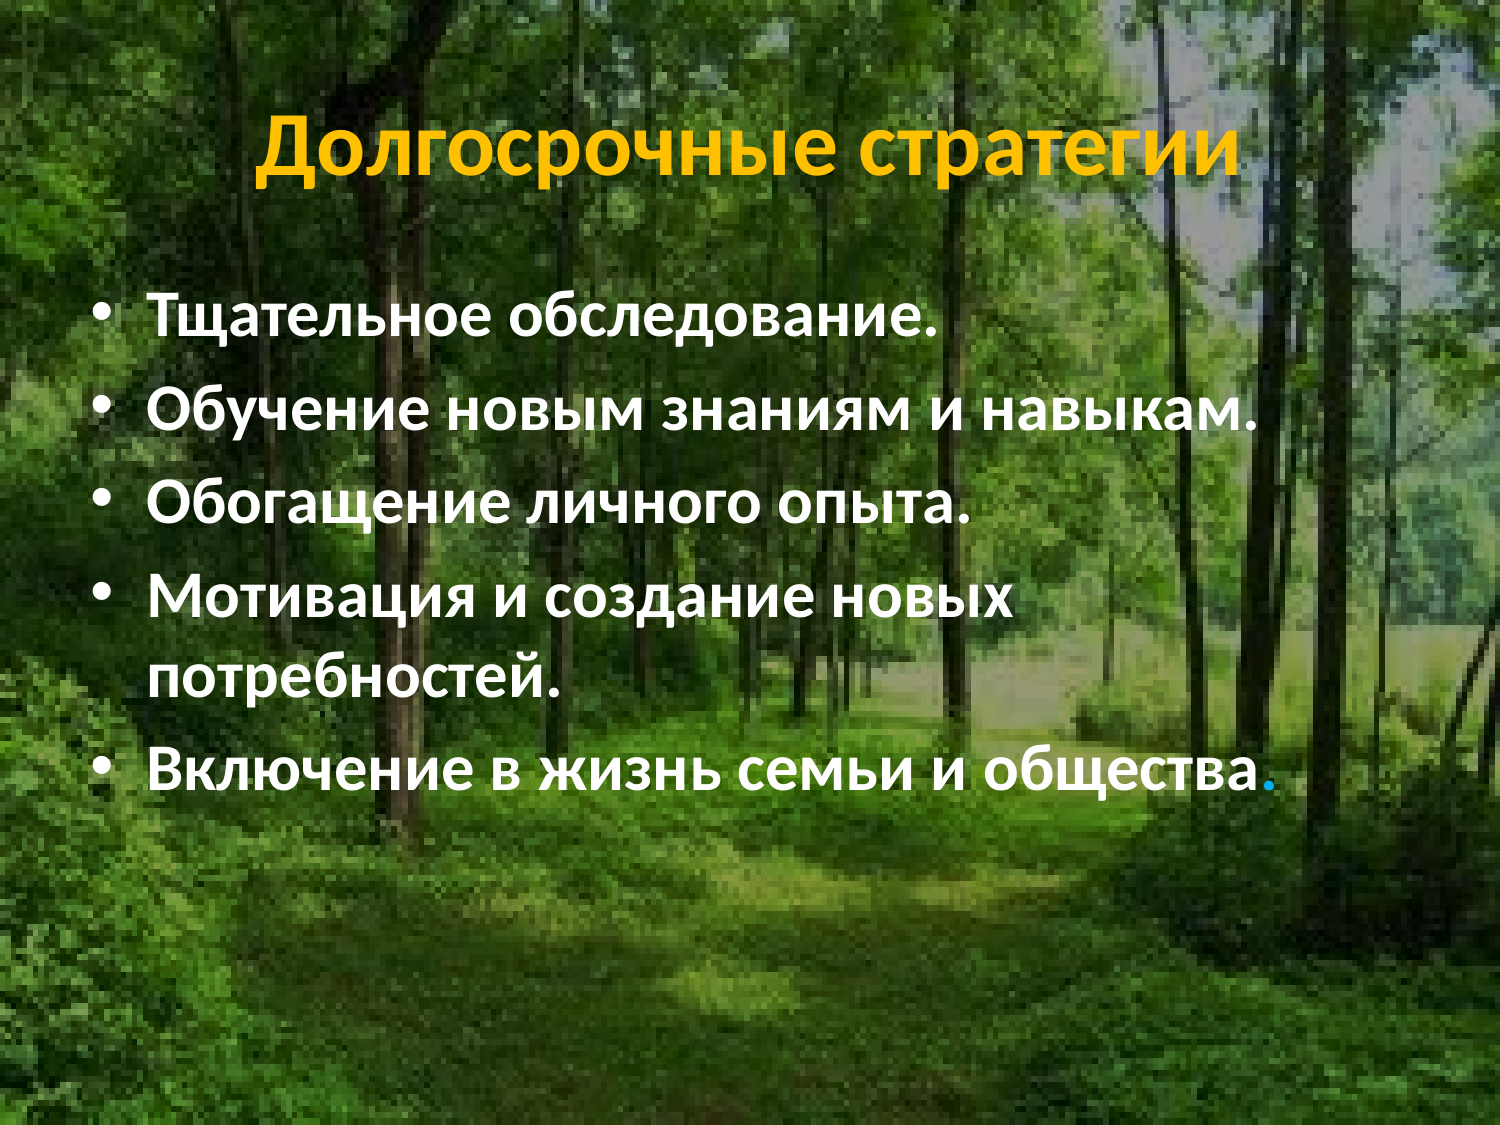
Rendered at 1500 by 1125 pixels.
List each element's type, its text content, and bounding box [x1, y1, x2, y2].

title Долгосрочные стратегии [75, 45, 1425, 233]
list Тщательное обследование. Обучение новым знаниям и навыкам. Обогащение личного опыта. Мотивация и создание новых потребностей. Включение в жизнь семьи и общества. [75, 262, 1425, 1005]
picture [0, 0, 1500, 1125]
